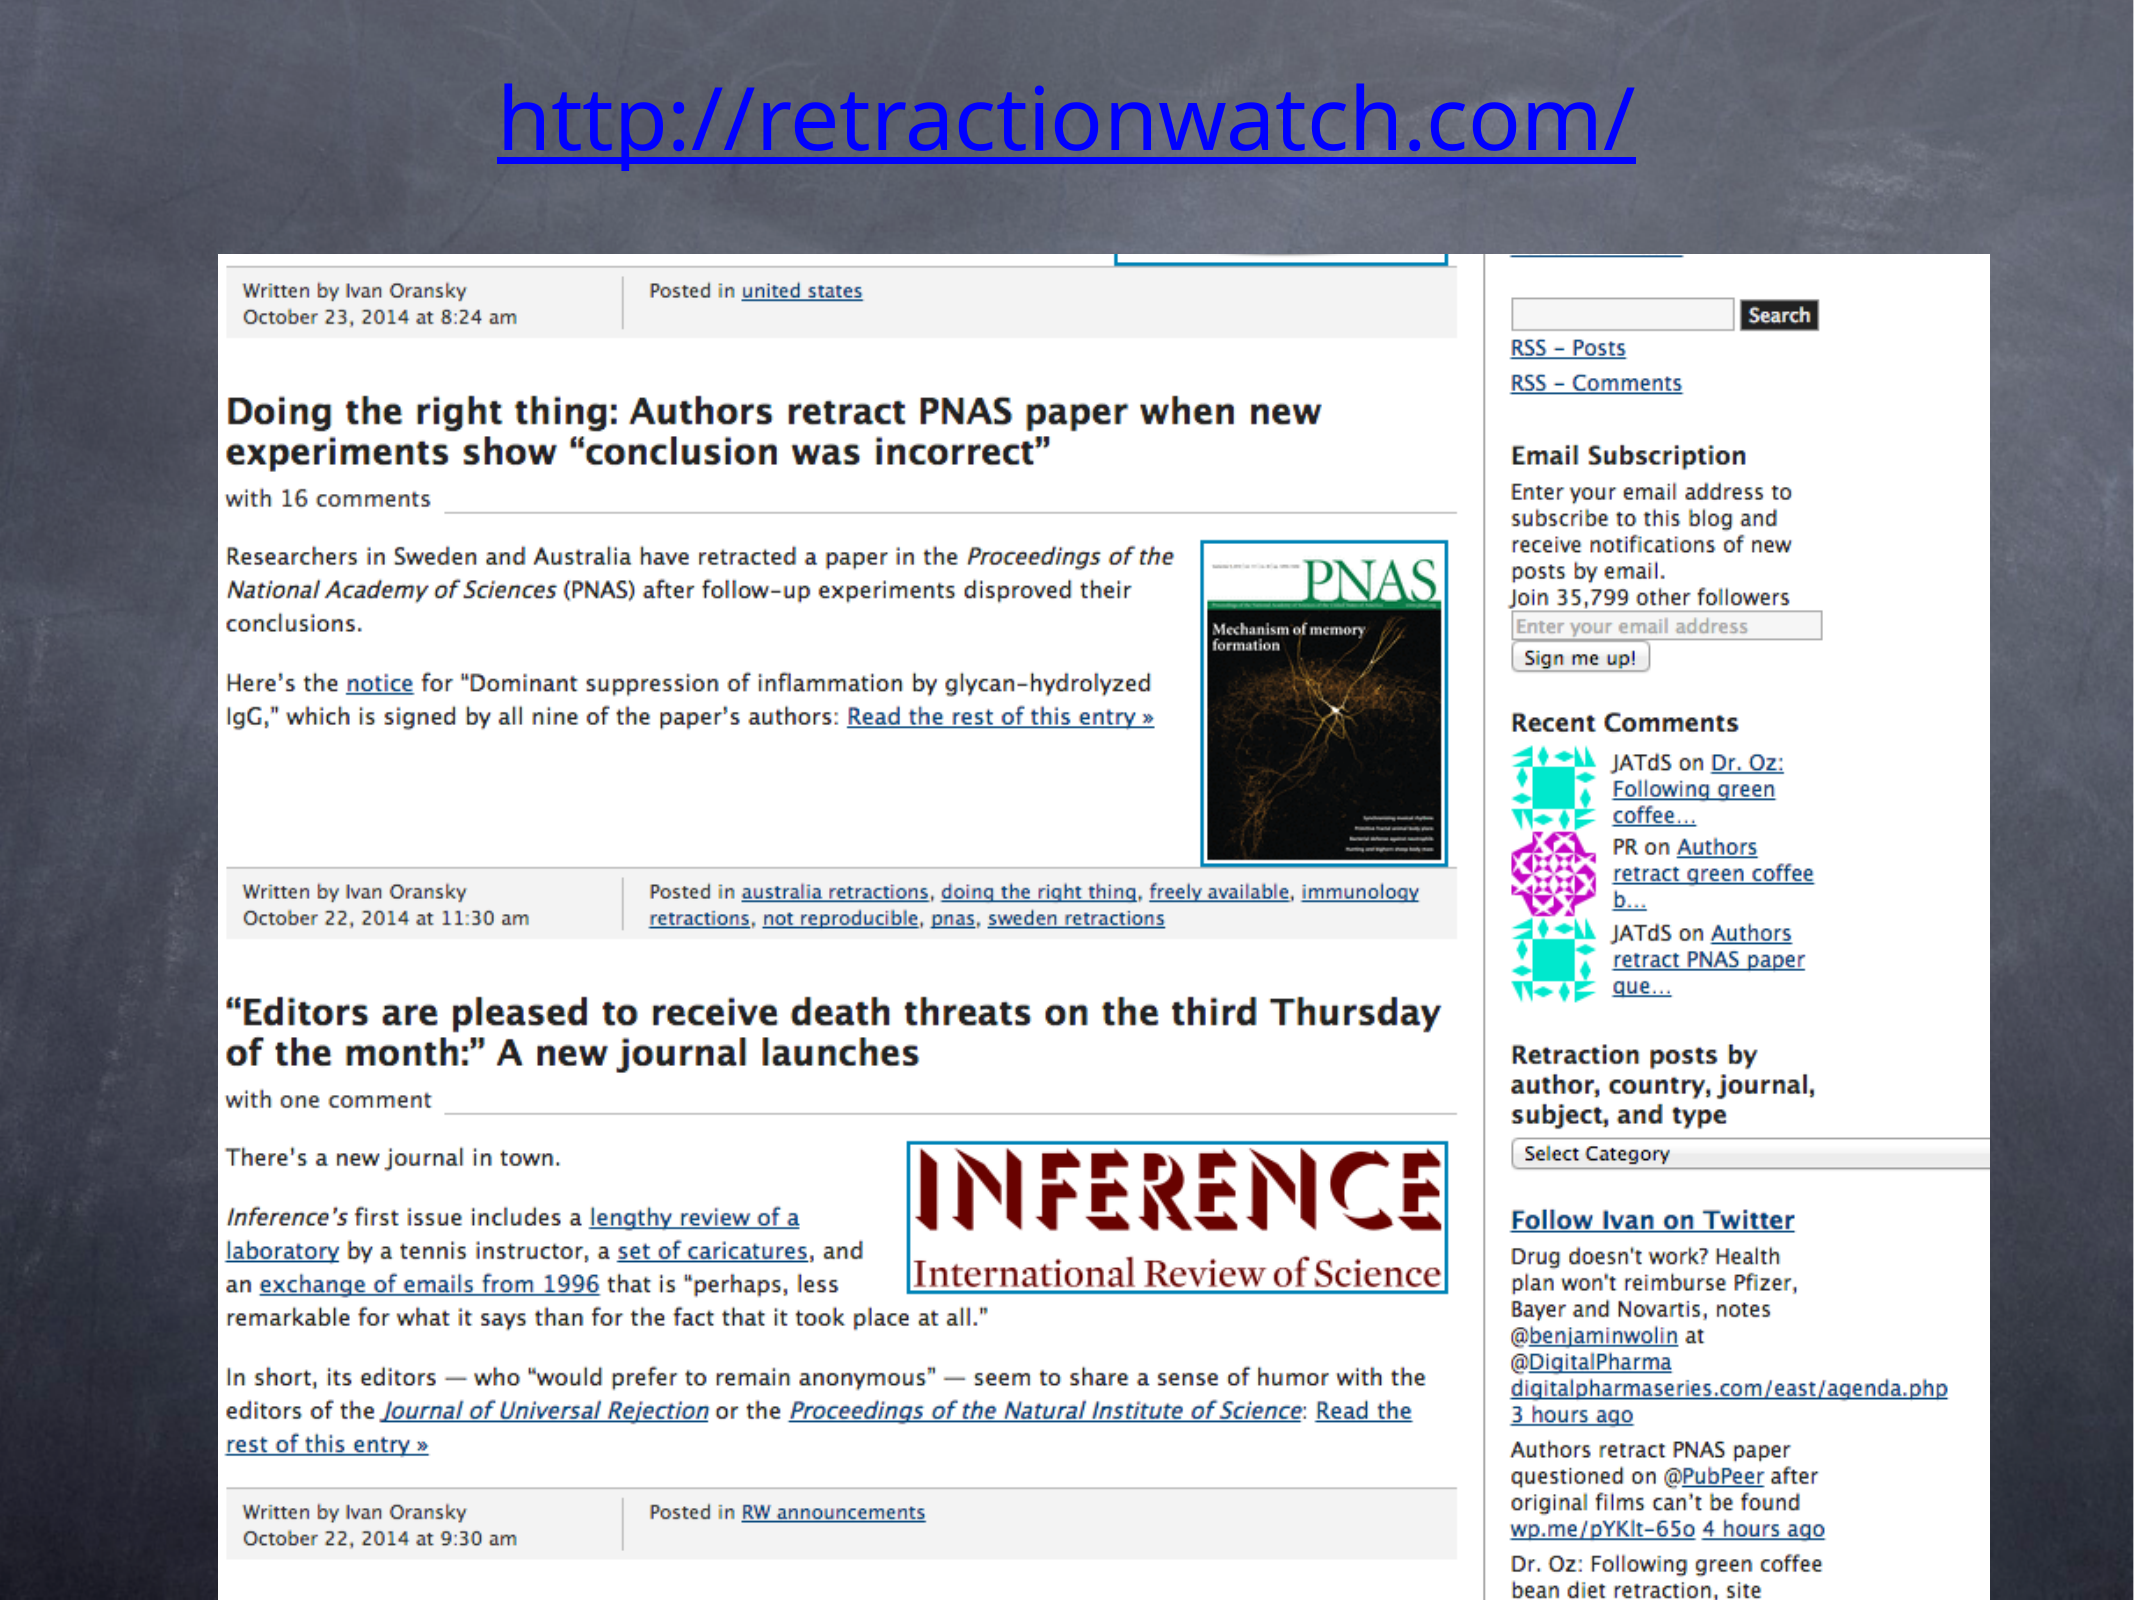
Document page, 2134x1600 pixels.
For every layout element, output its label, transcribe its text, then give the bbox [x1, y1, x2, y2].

text_box http://retractionwatch.com/ [488, 54, 1645, 191]
picture [0, 0, 2134, 1600]
